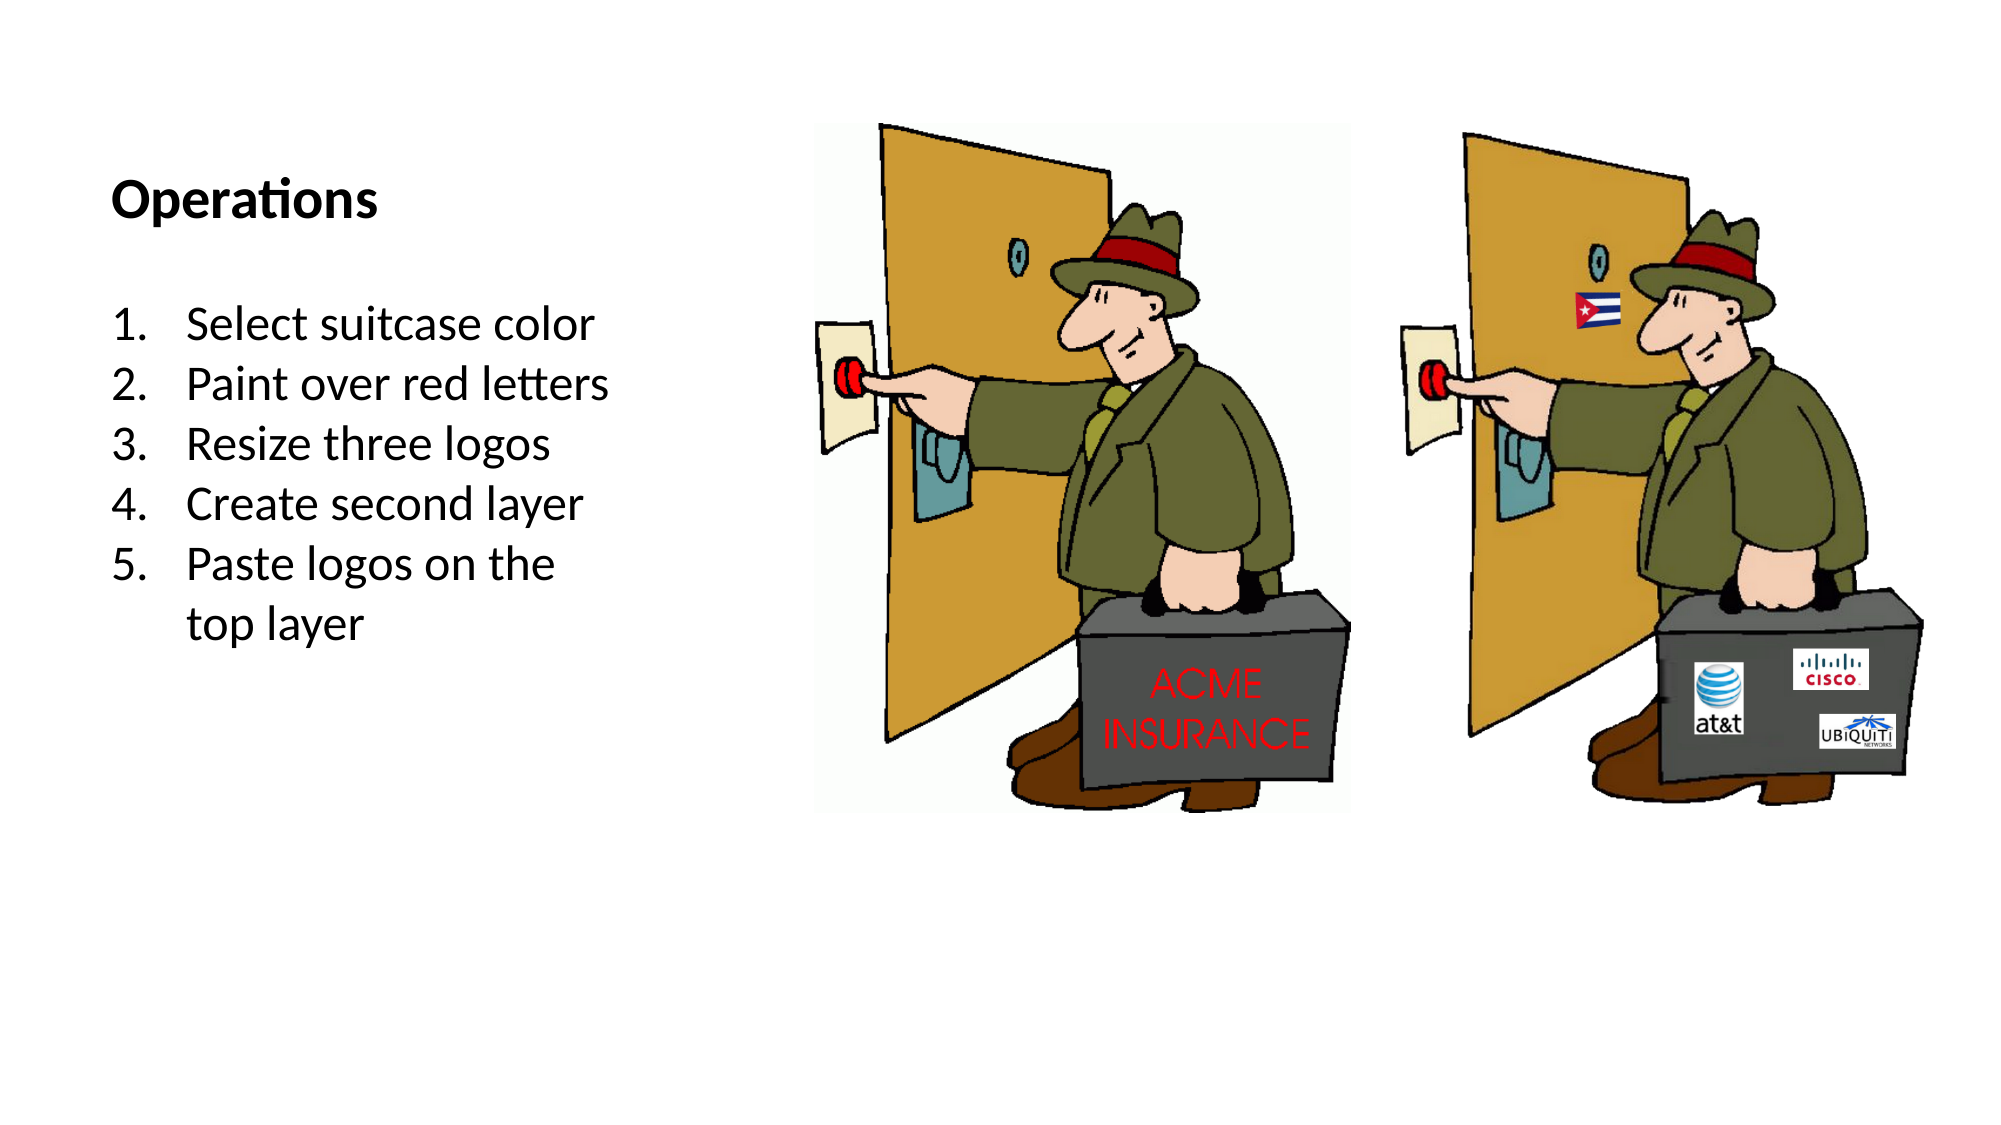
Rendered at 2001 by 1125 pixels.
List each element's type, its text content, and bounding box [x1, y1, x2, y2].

text_box Operations Select suitcase color Paint over red letters Resize three logos Create second layer Paste logos on the top layer [96, 153, 642, 658]
picture [814, 123, 1351, 813]
picture [1389, 123, 1936, 814]
